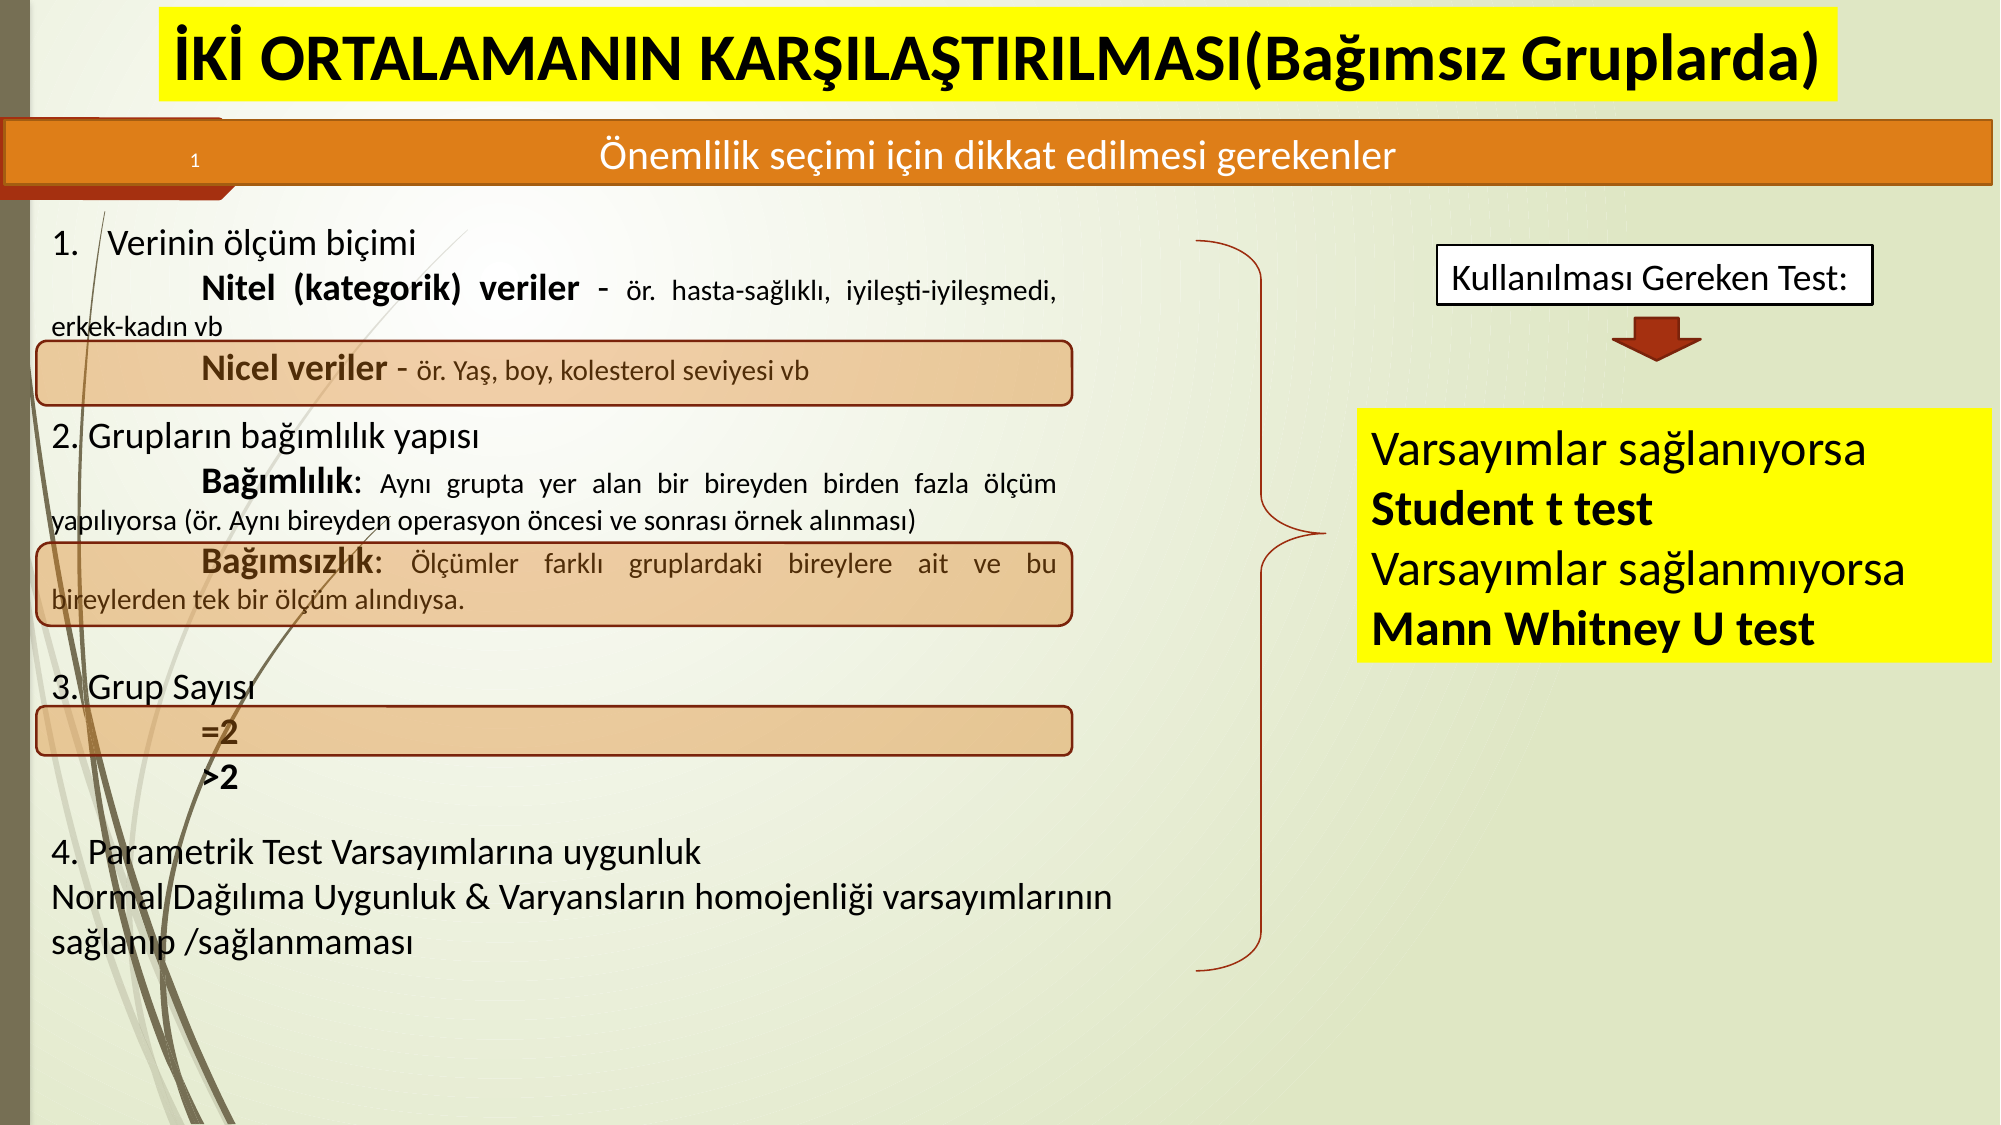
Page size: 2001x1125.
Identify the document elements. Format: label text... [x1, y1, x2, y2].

text_box Varsayımlar sağlanıyorsa Student t test Varsayımlar sağlanmıyorsa Mann Whitney U test [1357, 408, 1992, 663]
text_box Önemlilik seçimi için dikkat edilmesi gerekenler [3, 119, 1993, 186]
text_box [35, 704, 1074, 757]
text_box [1611, 316, 1702, 362]
text_box 4. Parametrik Test Varsayımlarına uygunluk Normal Dağılıma Uygunluk & Varyansların homojenliği varsayımlarının sağlanıp /sağlanmaması [36, 819, 1140, 969]
text_box Kullanılması Gereken Test: [1436, 244, 1874, 306]
text_box İKİ ORTALAMANIN KARŞILAŞTIRILMASI(Bağımsız Gruplarda) [158, 6, 1838, 102]
text_box 3. Grup Sayısı =2 >2 [36, 753, 428, 805]
text_box 2. Grupların bağımlılık yapısı Bağımlılık: Aynı grupta yer alan bir bireyden birden fazla ölçüm yapılıyorsa (ör. Aynı bireyden operasyon öncesi ve sonrası örnek alınması) Bağımsızlık: Ölçümler farklı gruplardaki bireylere ait ve bu bireylerden tek bir ölçüm alındıysa. [36, 403, 1073, 550]
text_box 3. Grup Sayısı =2 >2 [36, 654, 428, 709]
text_box Verinin ölçüm biçimi Nitel (kategorik) veriler - ör. hasta-sağlıklı, iyileşti-iyileşmedi, erkek-kadın vb Nicel veriler - ör. Yaş, boy, kolesterol seviyesi vb [36, 210, 1073, 346]
text_box [1195, 239, 1327, 972]
slide_number 1 [87, 129, 216, 190]
text_box [35, 541, 1074, 628]
text_box [35, 339, 1074, 407]
